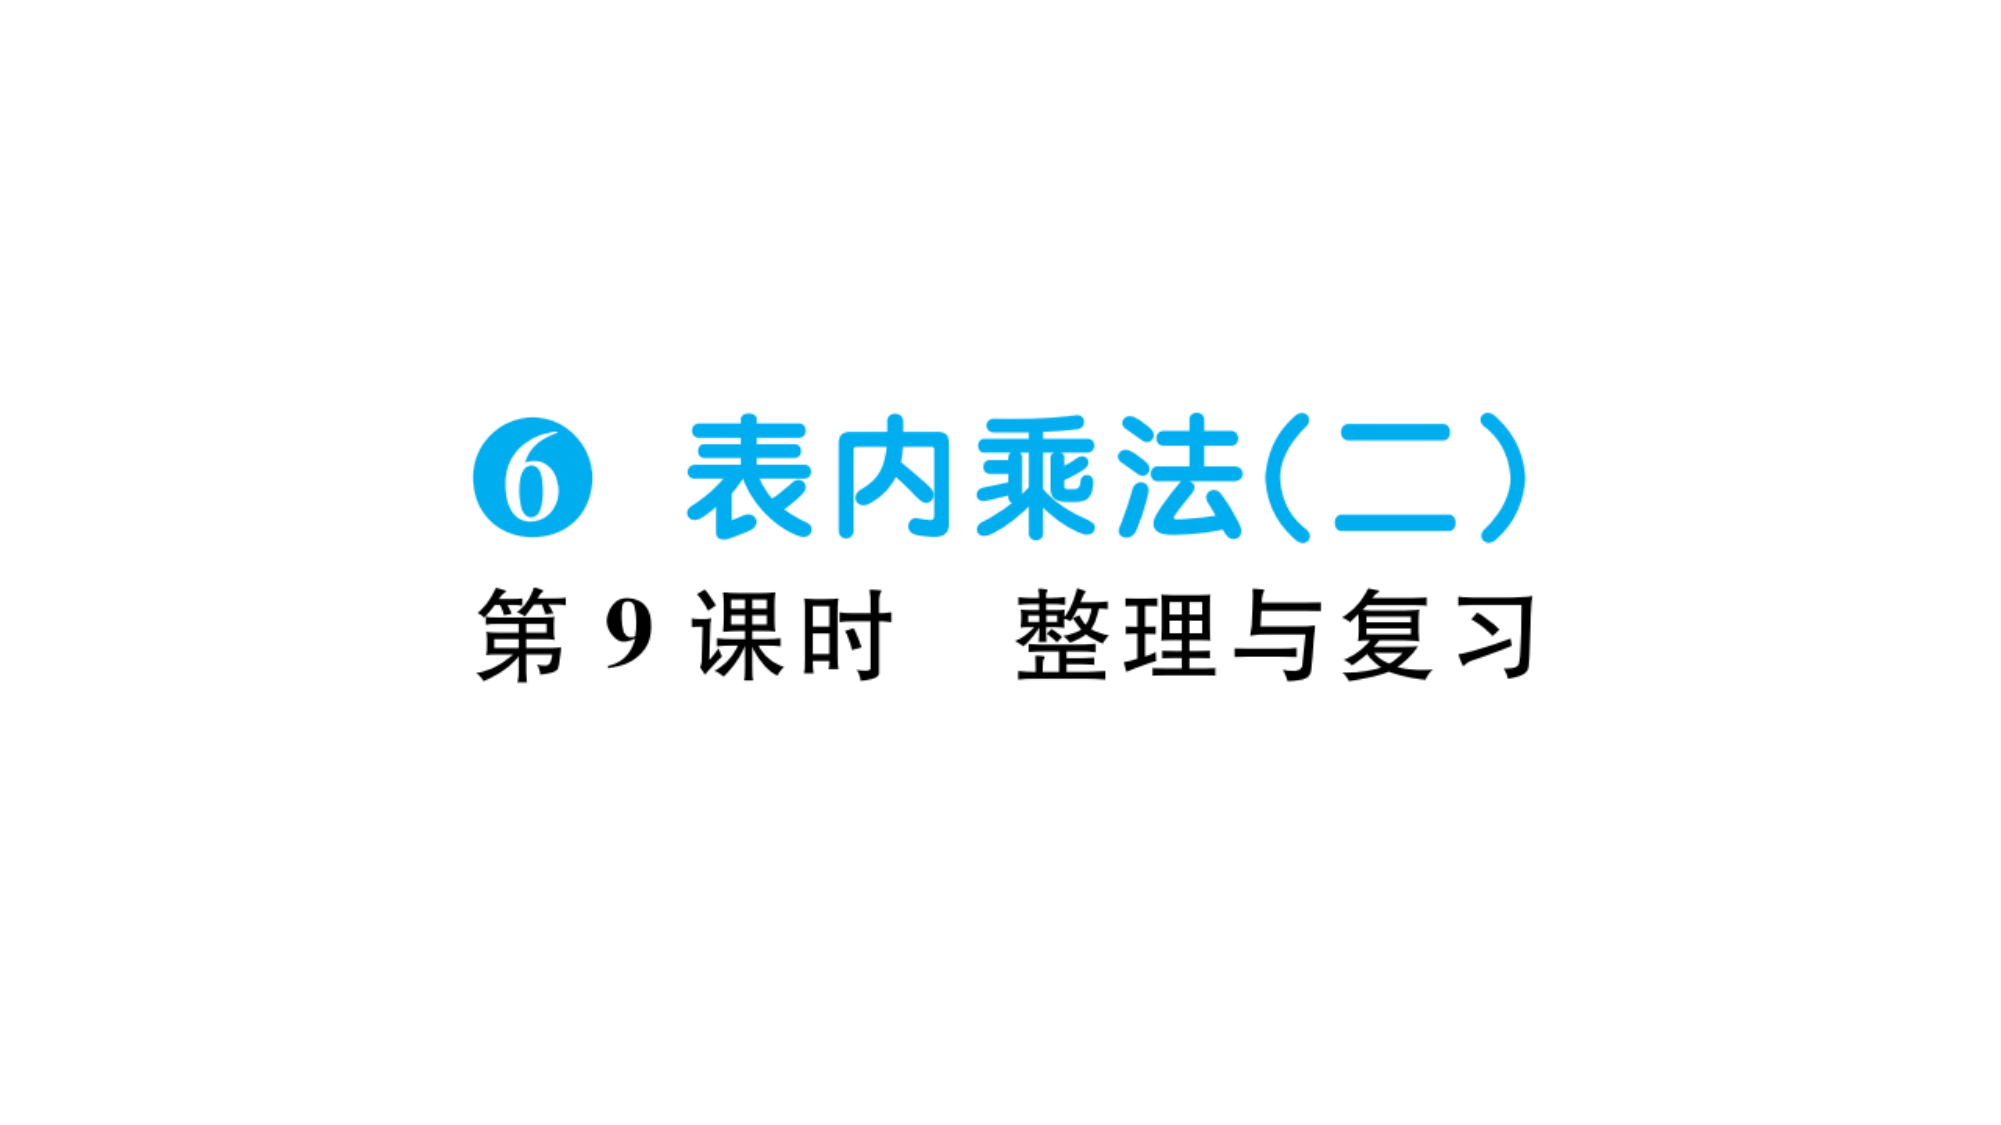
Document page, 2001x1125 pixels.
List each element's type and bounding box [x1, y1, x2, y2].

picture [441, 399, 1559, 715]
